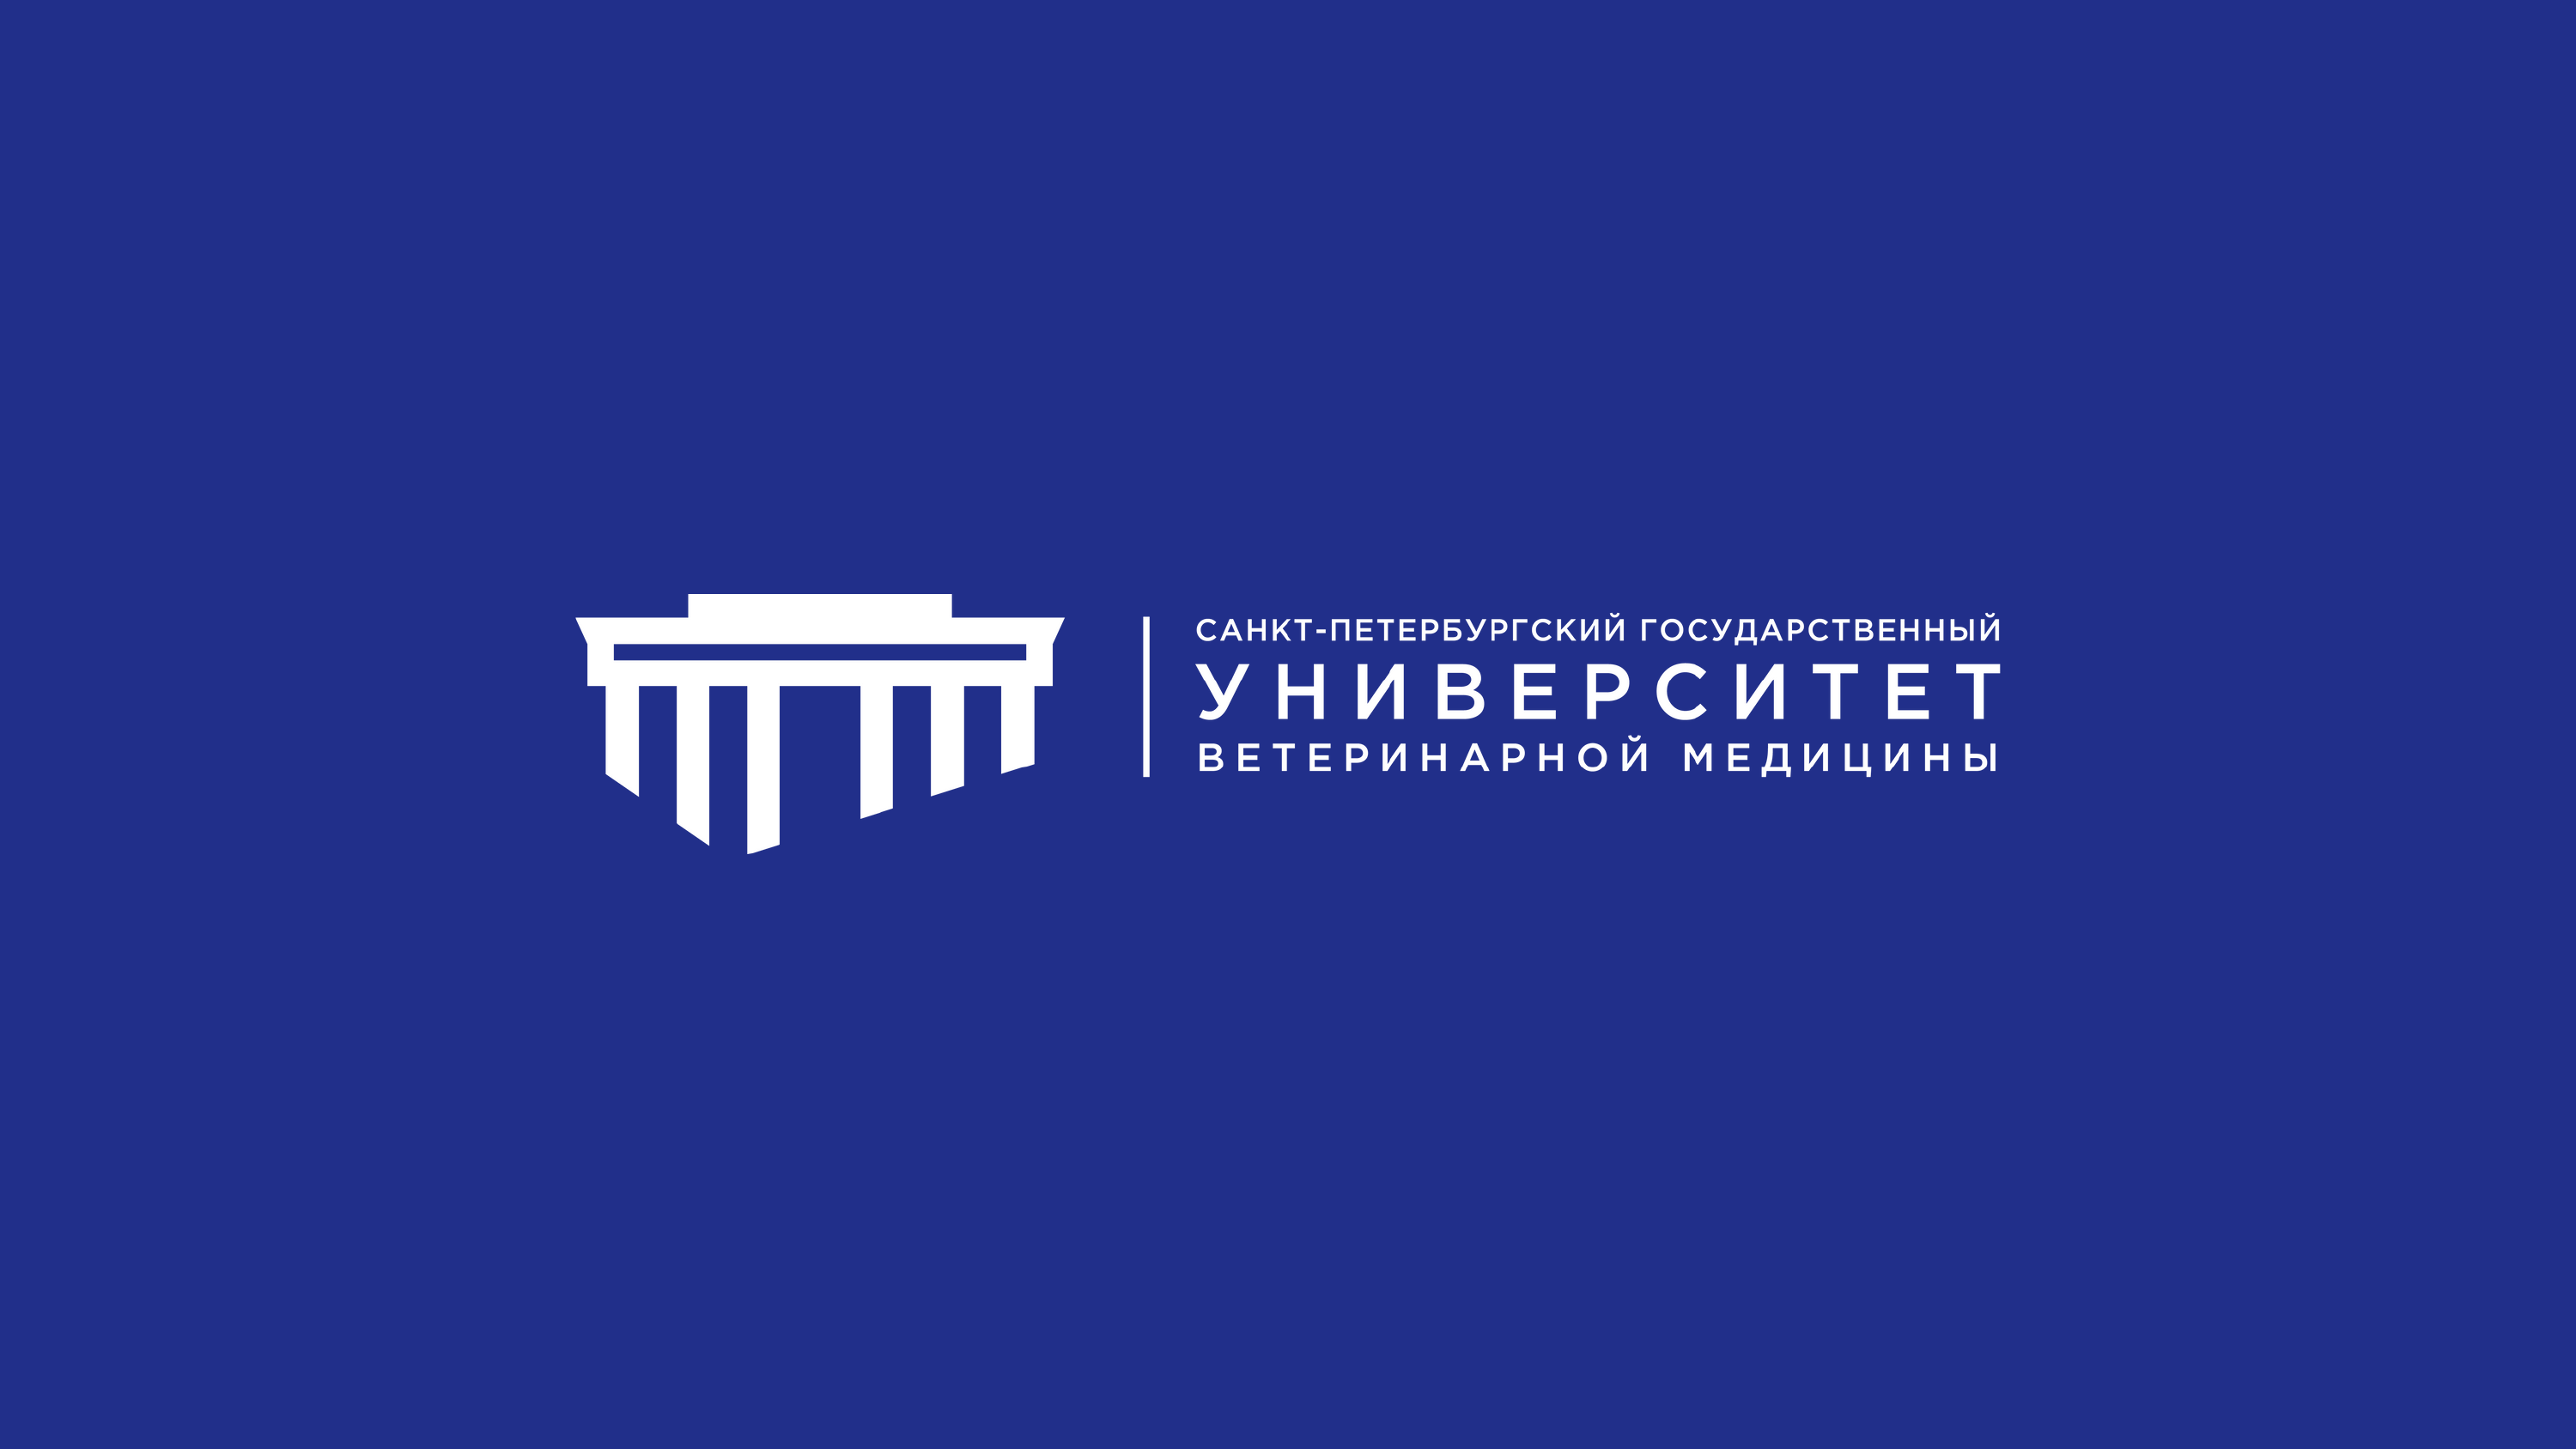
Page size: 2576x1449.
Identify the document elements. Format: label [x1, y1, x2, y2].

text_box [575, 594, 2001, 854]
